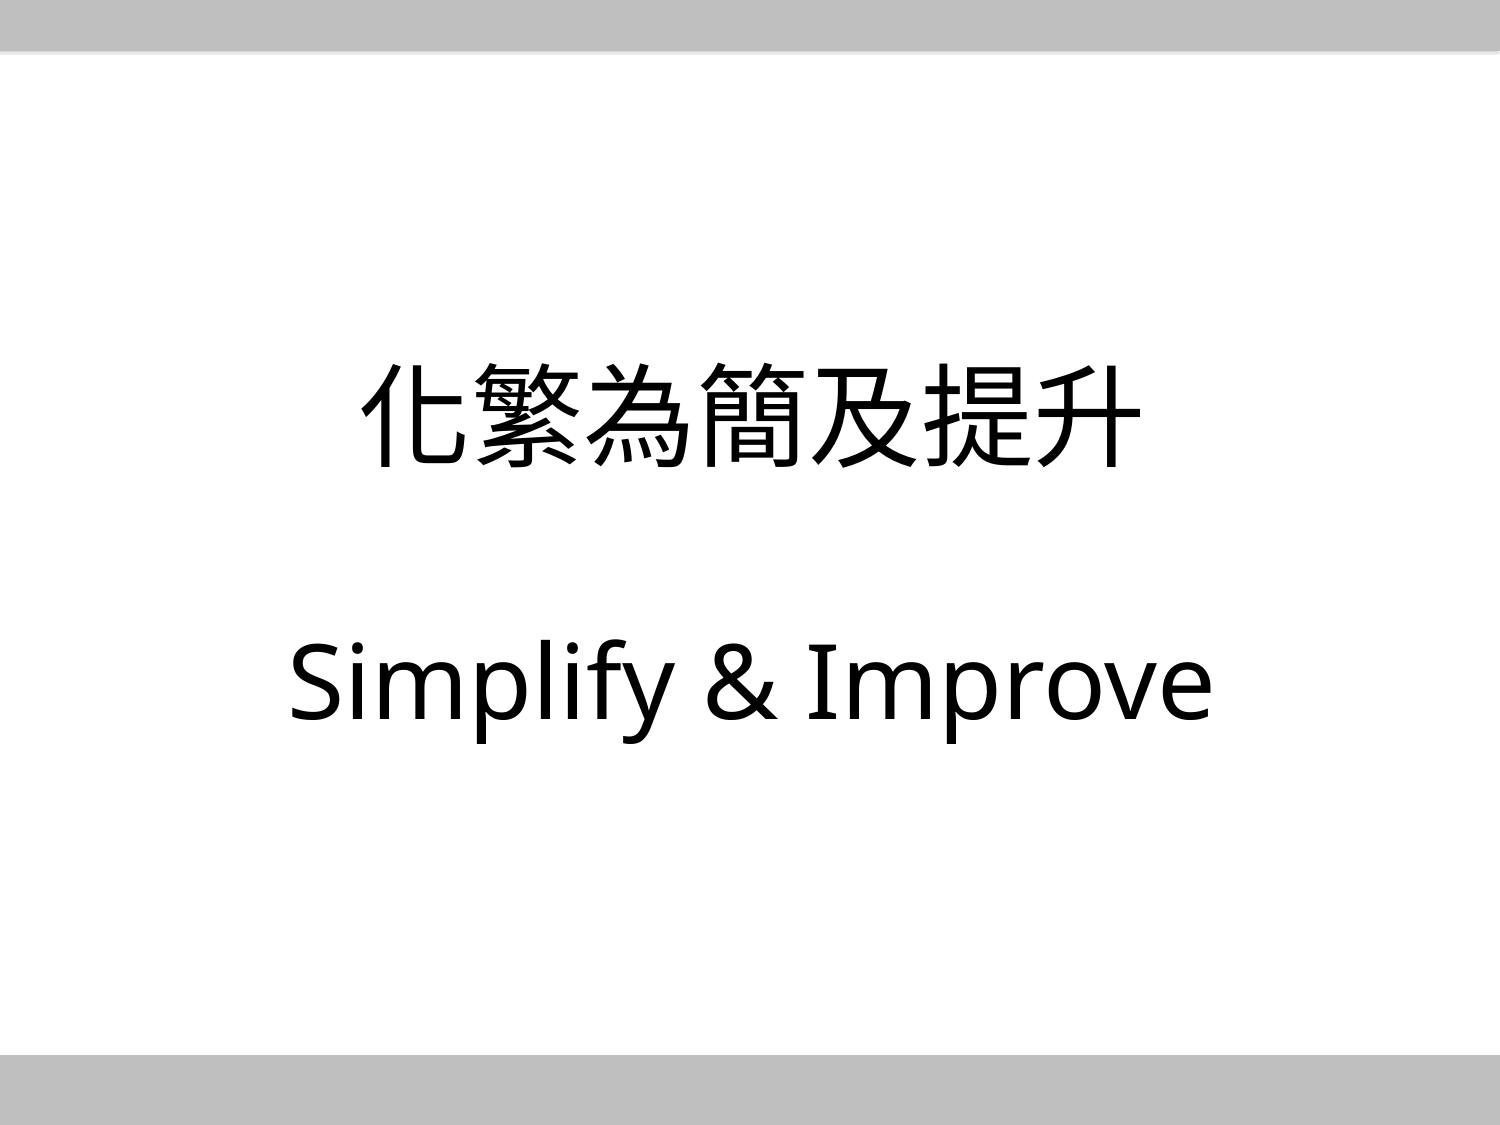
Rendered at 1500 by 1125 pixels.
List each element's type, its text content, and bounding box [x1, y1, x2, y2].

text_box [0, 0, 1500, 51]
text_box [0, 1055, 1500, 1125]
text_box 化繁為簡及提升 Simplify & Improve [124, 338, 1380, 748]
